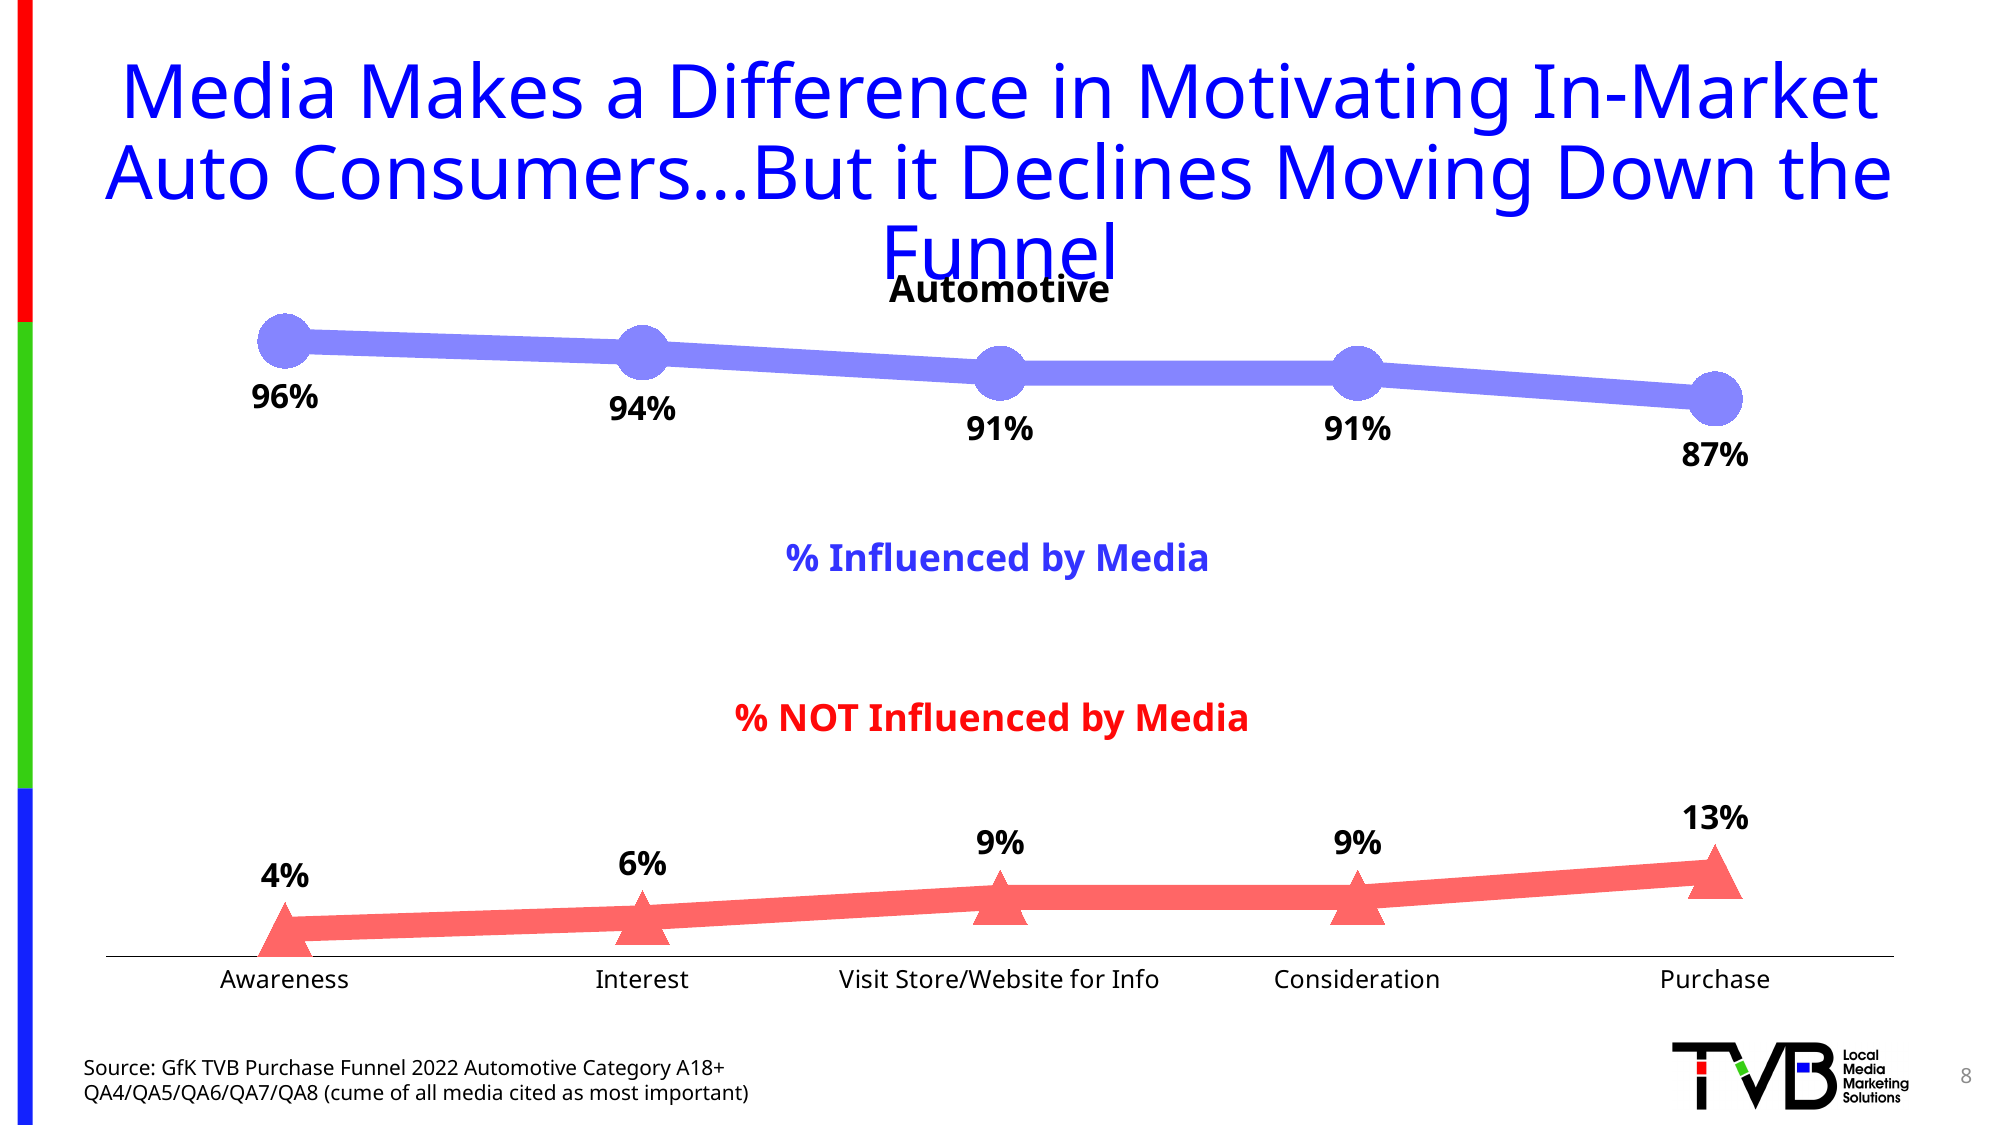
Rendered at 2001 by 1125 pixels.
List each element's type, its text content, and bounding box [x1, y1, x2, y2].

slide_number 8 [1824, 1046, 1988, 1107]
title Media Makes a Difference in Motivating In-Market Auto Consumers…But it Declines Moving Down the Funnel [68, 45, 1932, 225]
picture [1672, 1042, 1909, 1110]
chart [68, 299, 1932, 1012]
text_box Automotive [874, 258, 1126, 299]
text_box Source: GfK TVB Purchase Funnel 2022 Automotive Category A18+ QA4/QA5/QA6/QA7/QA8 (cume of all media cited as most important) [68, 1047, 1487, 1113]
